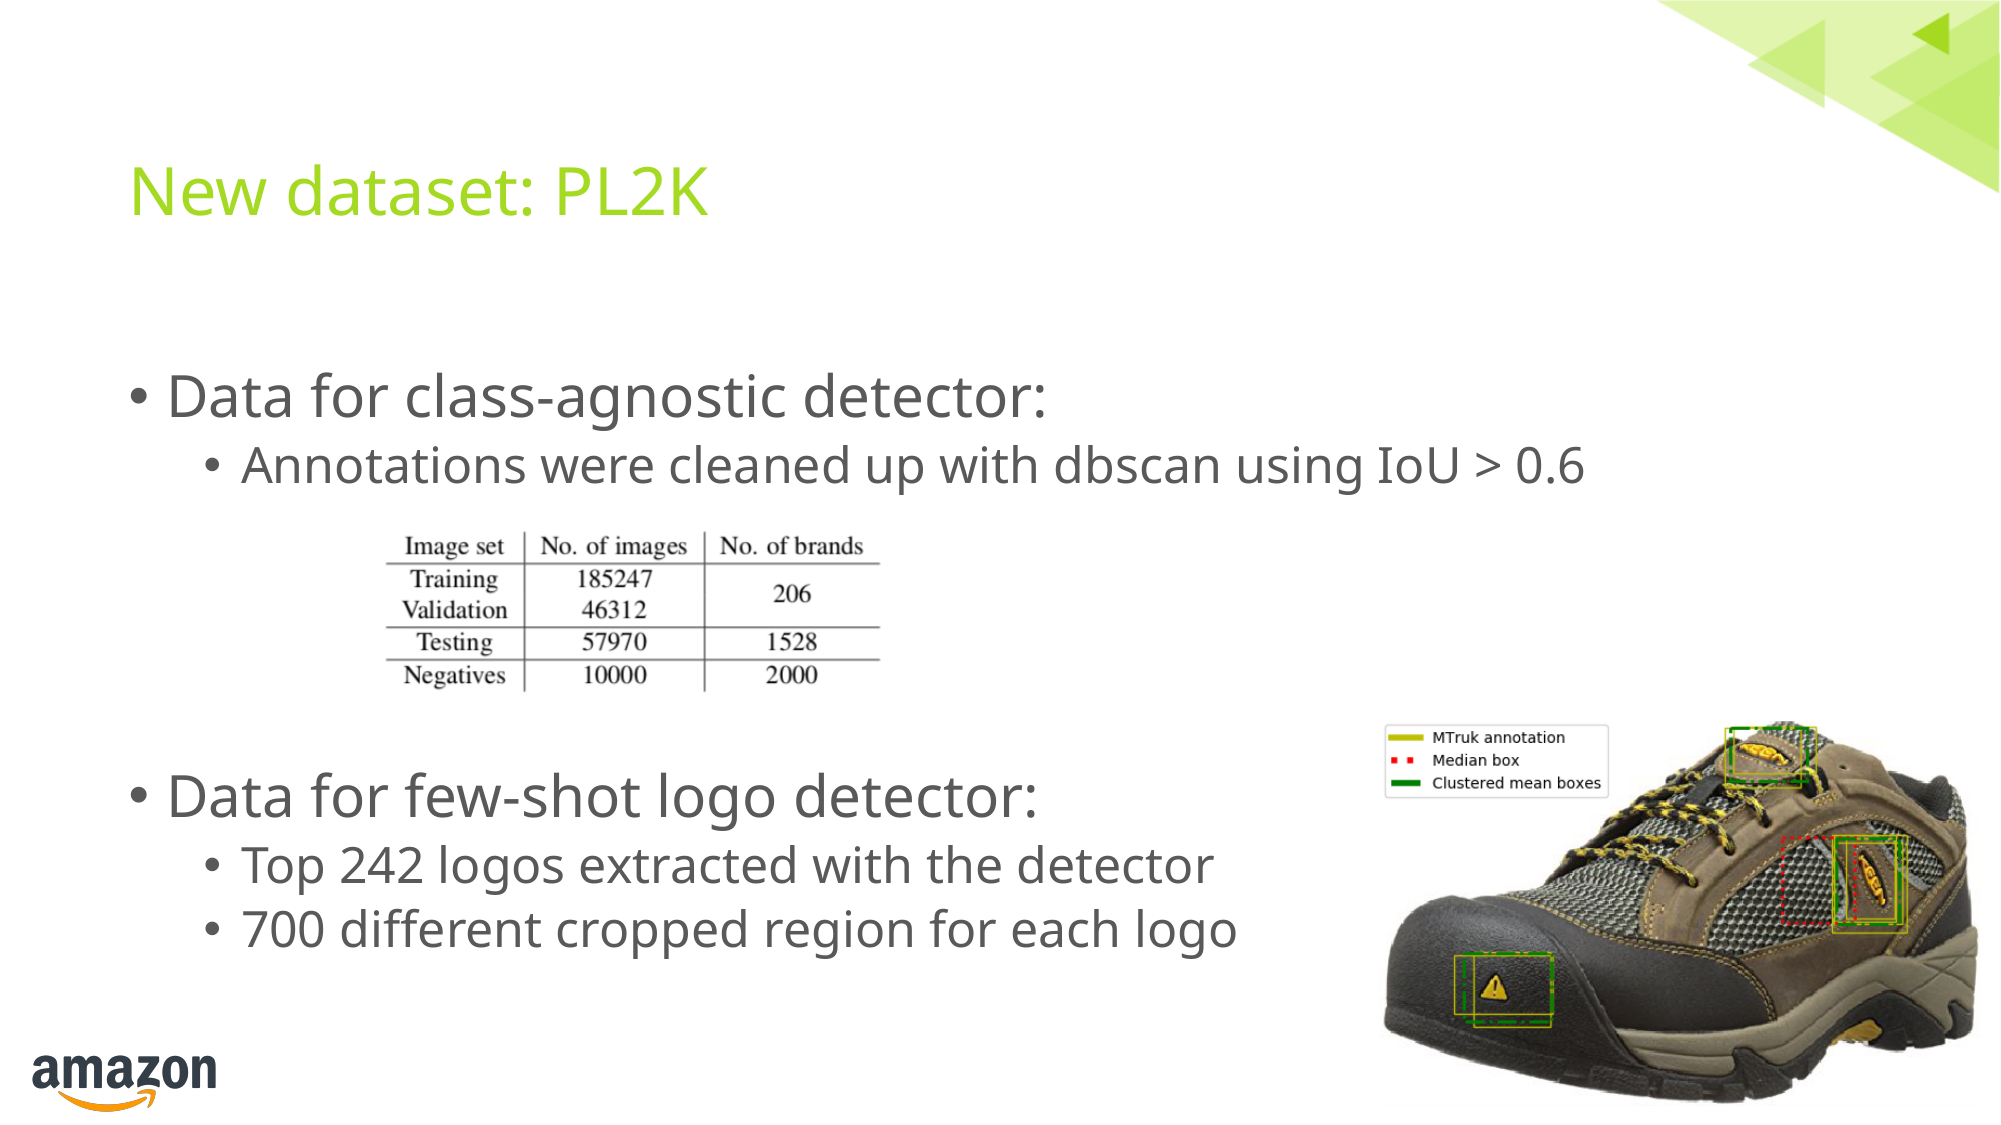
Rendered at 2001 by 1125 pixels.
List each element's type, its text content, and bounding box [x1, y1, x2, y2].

title New dataset: PL2K [113, 85, 1704, 303]
picture [0, 0, 2001, 1125]
list Data for class-agnostic detector: Annotations were cleaned up with dbscan using IoU > 0.6 Data for few-shot logo detector: Top 242 logos extracted with the detector 700 different cropped region for each logo [113, 359, 1704, 1056]
